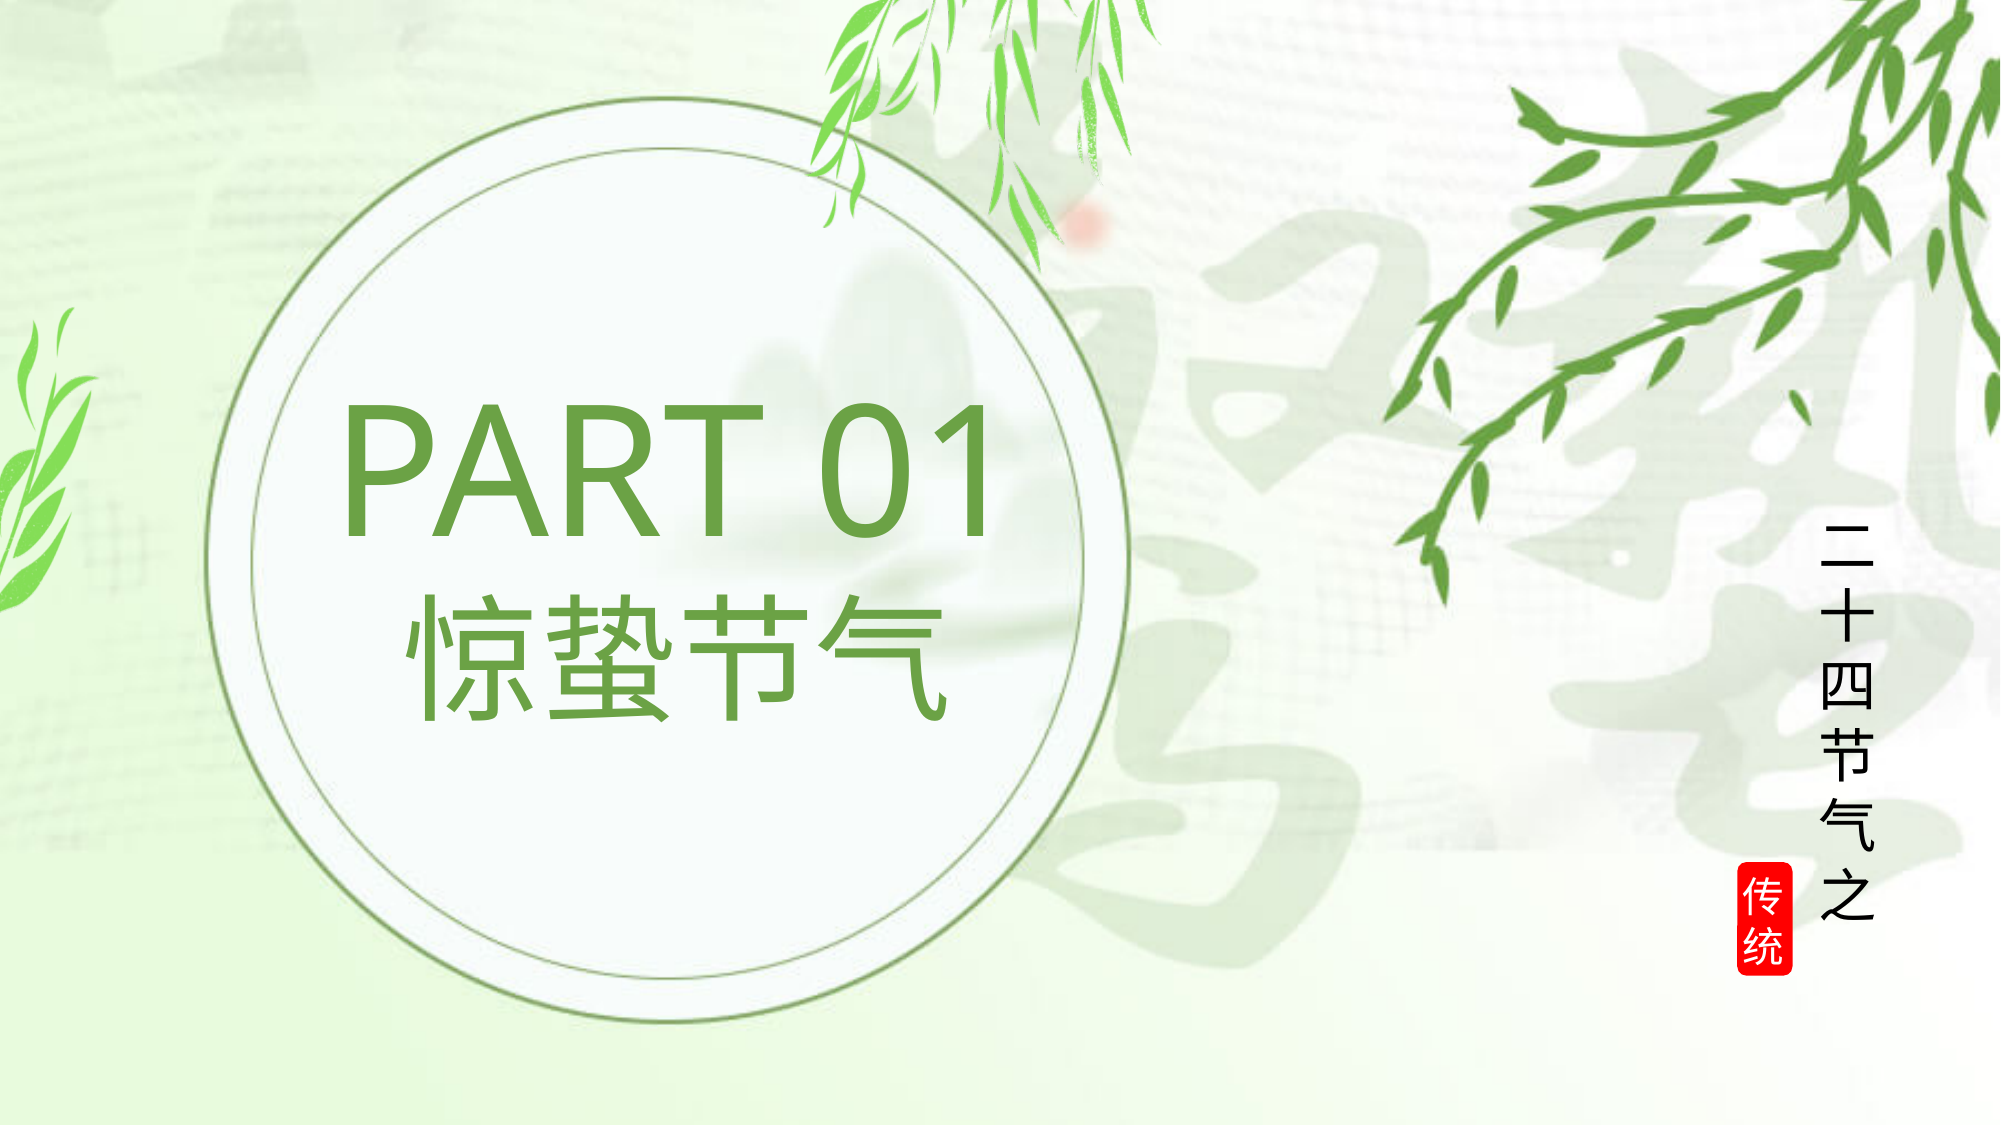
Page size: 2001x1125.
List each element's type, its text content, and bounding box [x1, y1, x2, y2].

picture [0, 0, 2001, 1125]
text_box PART 01 惊蛰节气 [316, 345, 1038, 746]
text_box 二 十 四 节 气 之 [1803, 501, 1968, 937]
text_box 传统 [1727, 863, 1769, 979]
text_box [1740, 860, 1794, 977]
